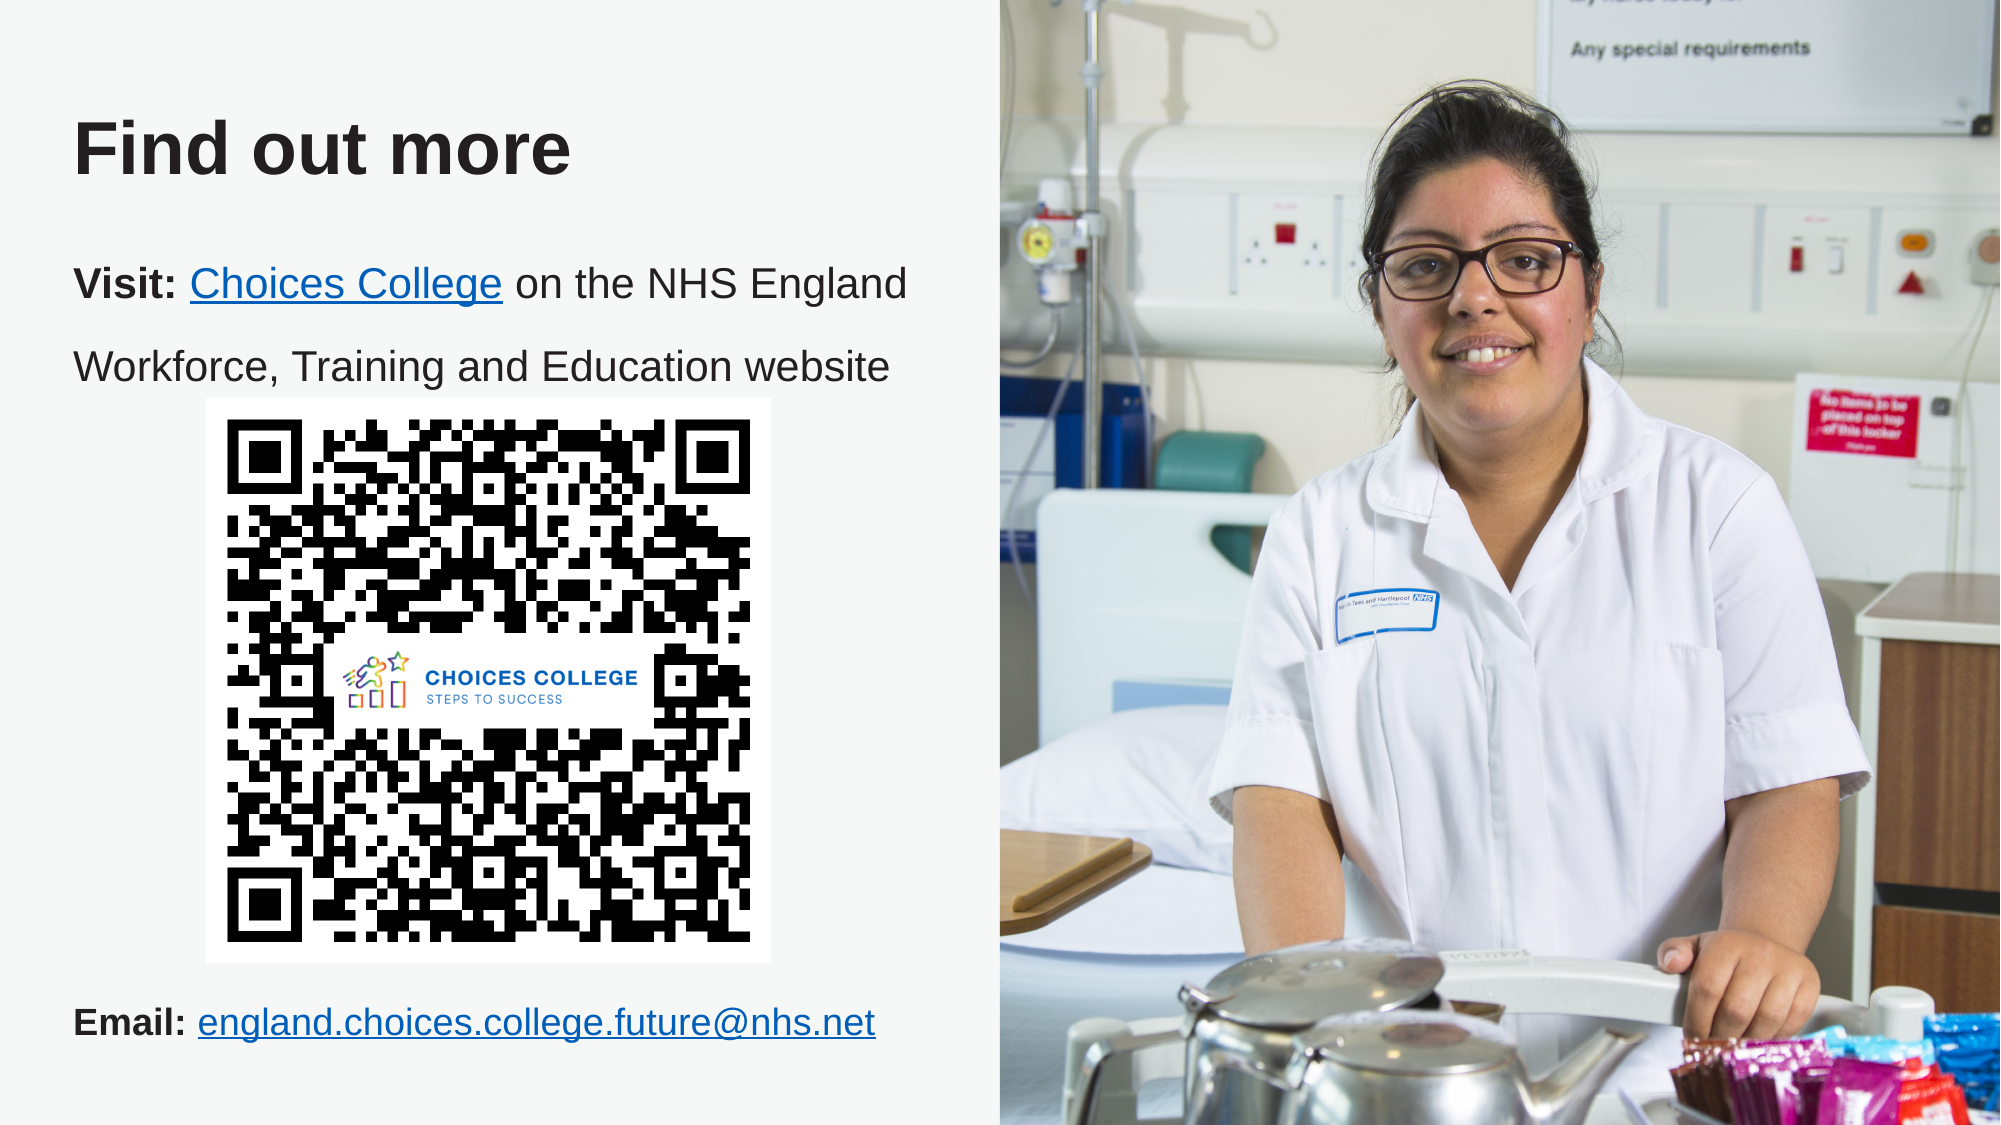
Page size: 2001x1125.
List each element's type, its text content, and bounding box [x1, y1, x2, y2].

text_box Email: england.choices.college.future@nhs.net [58, 968, 999, 1088]
picture [206, 398, 771, 963]
picture [999, 0, 2000, 1125]
title Visit: Choices College on the NHS England Workforce, Training and Education website [58, 217, 999, 399]
text_box Find out more [58, 94, 864, 217]
